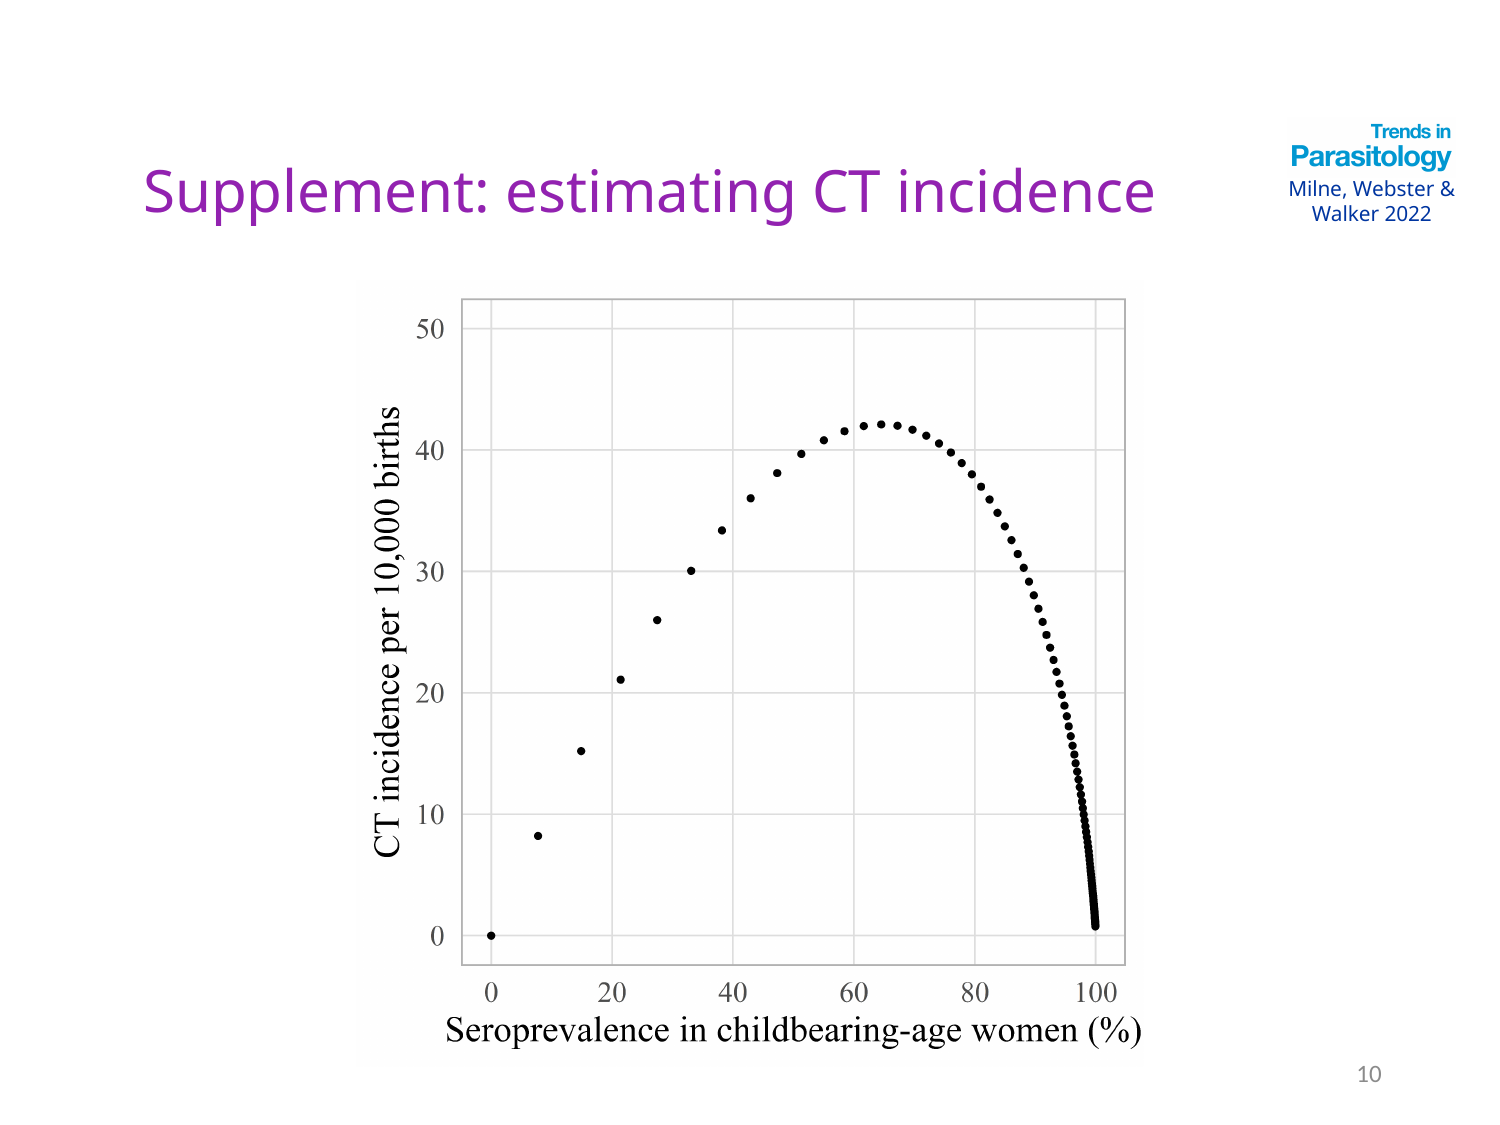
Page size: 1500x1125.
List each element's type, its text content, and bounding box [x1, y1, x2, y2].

slide_number 10 [1059, 1042, 1397, 1103]
picture [356, 280, 1144, 1067]
picture [1287, 117, 1456, 178]
text_box Milne, Webster & Walker 2022 [1250, 167, 1494, 233]
text_box Supplement: estimating CT incidence [128, 84, 1422, 303]
